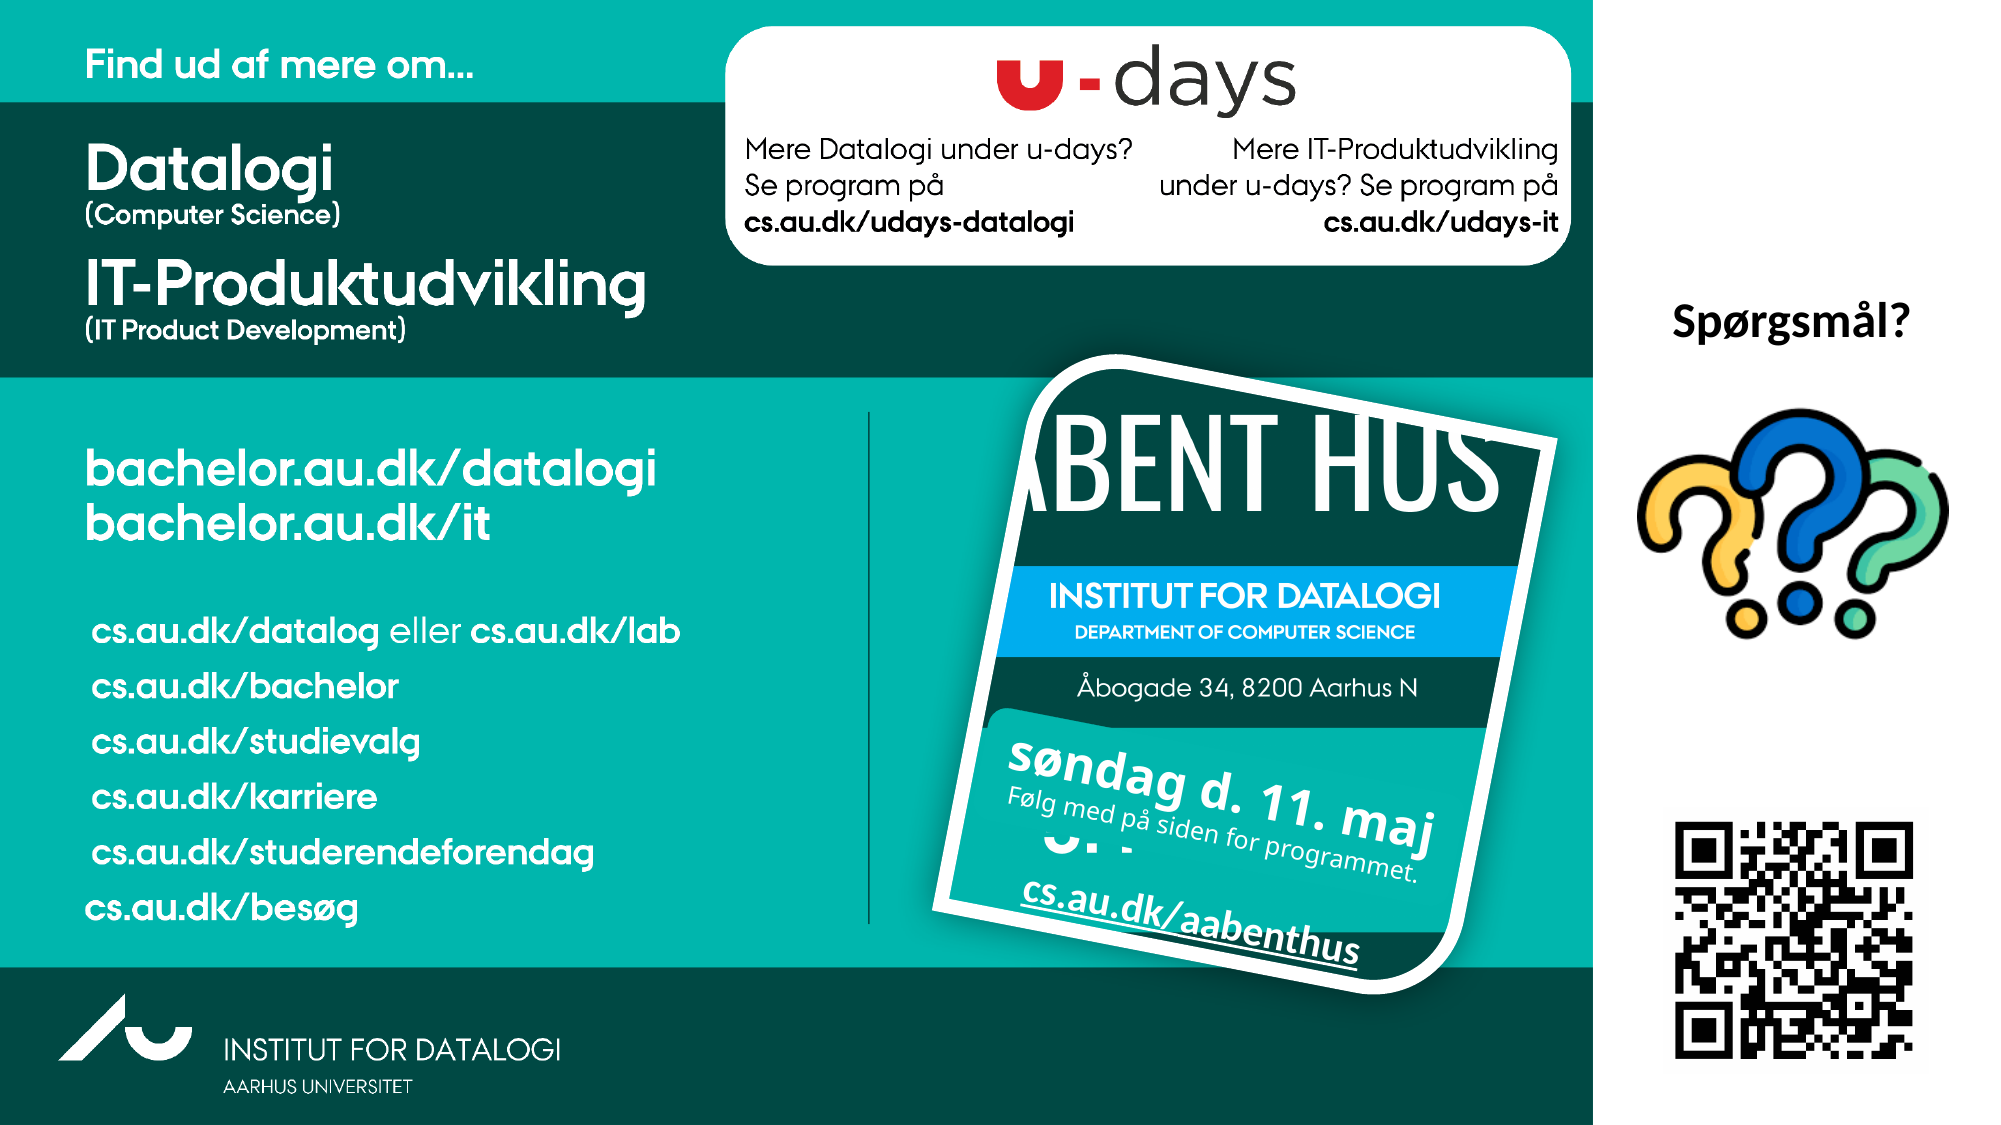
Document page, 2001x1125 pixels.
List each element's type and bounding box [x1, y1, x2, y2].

text_box [1637, 290, 1949, 676]
picture [1663, 806, 1930, 1074]
text_box [0, 0, 1593, 1125]
